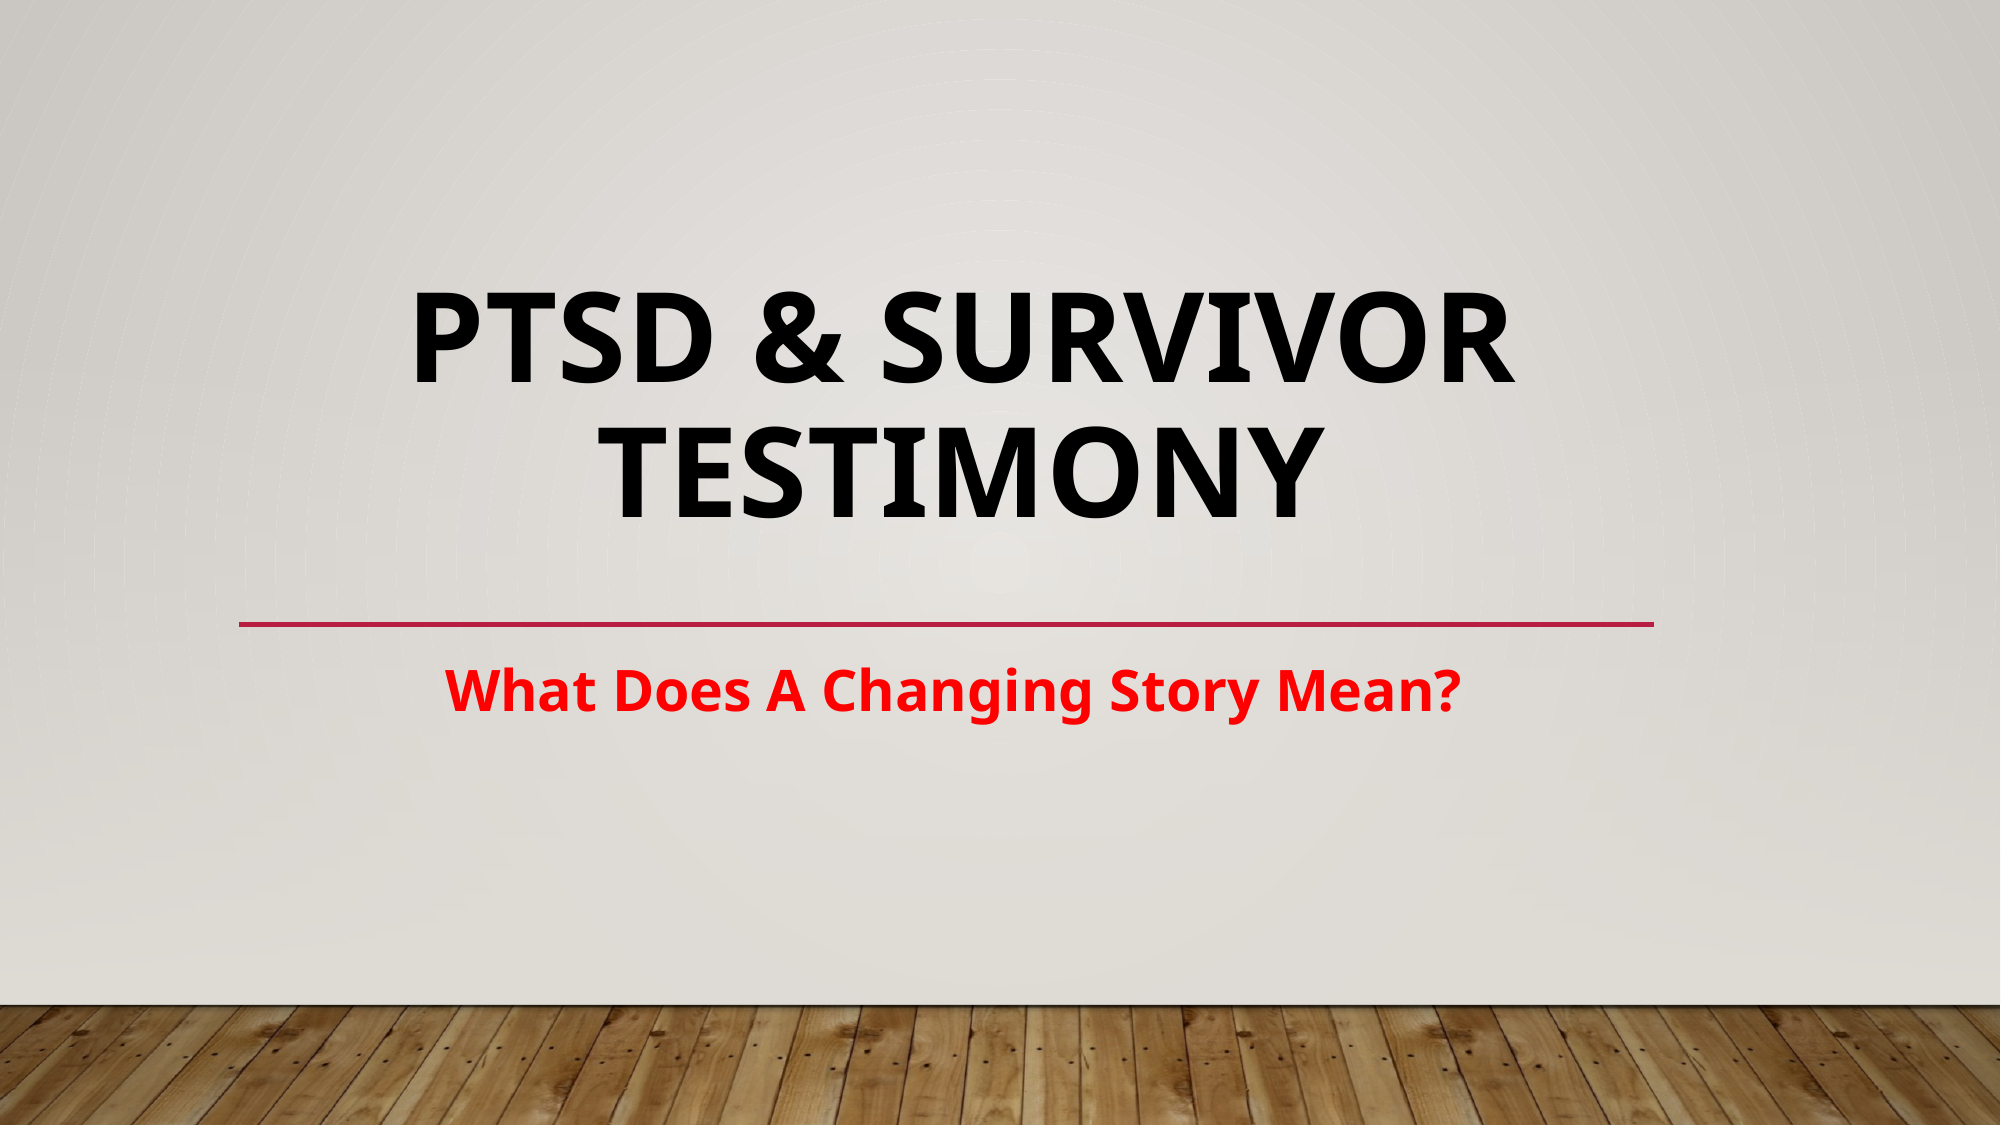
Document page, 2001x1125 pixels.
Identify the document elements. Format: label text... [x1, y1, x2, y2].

title PTSD & Survivor Testimony [237, 237, 1686, 552]
picture [0, 1005, 2000, 1125]
list What Does A Changing Story Mean? [349, 624, 1573, 731]
